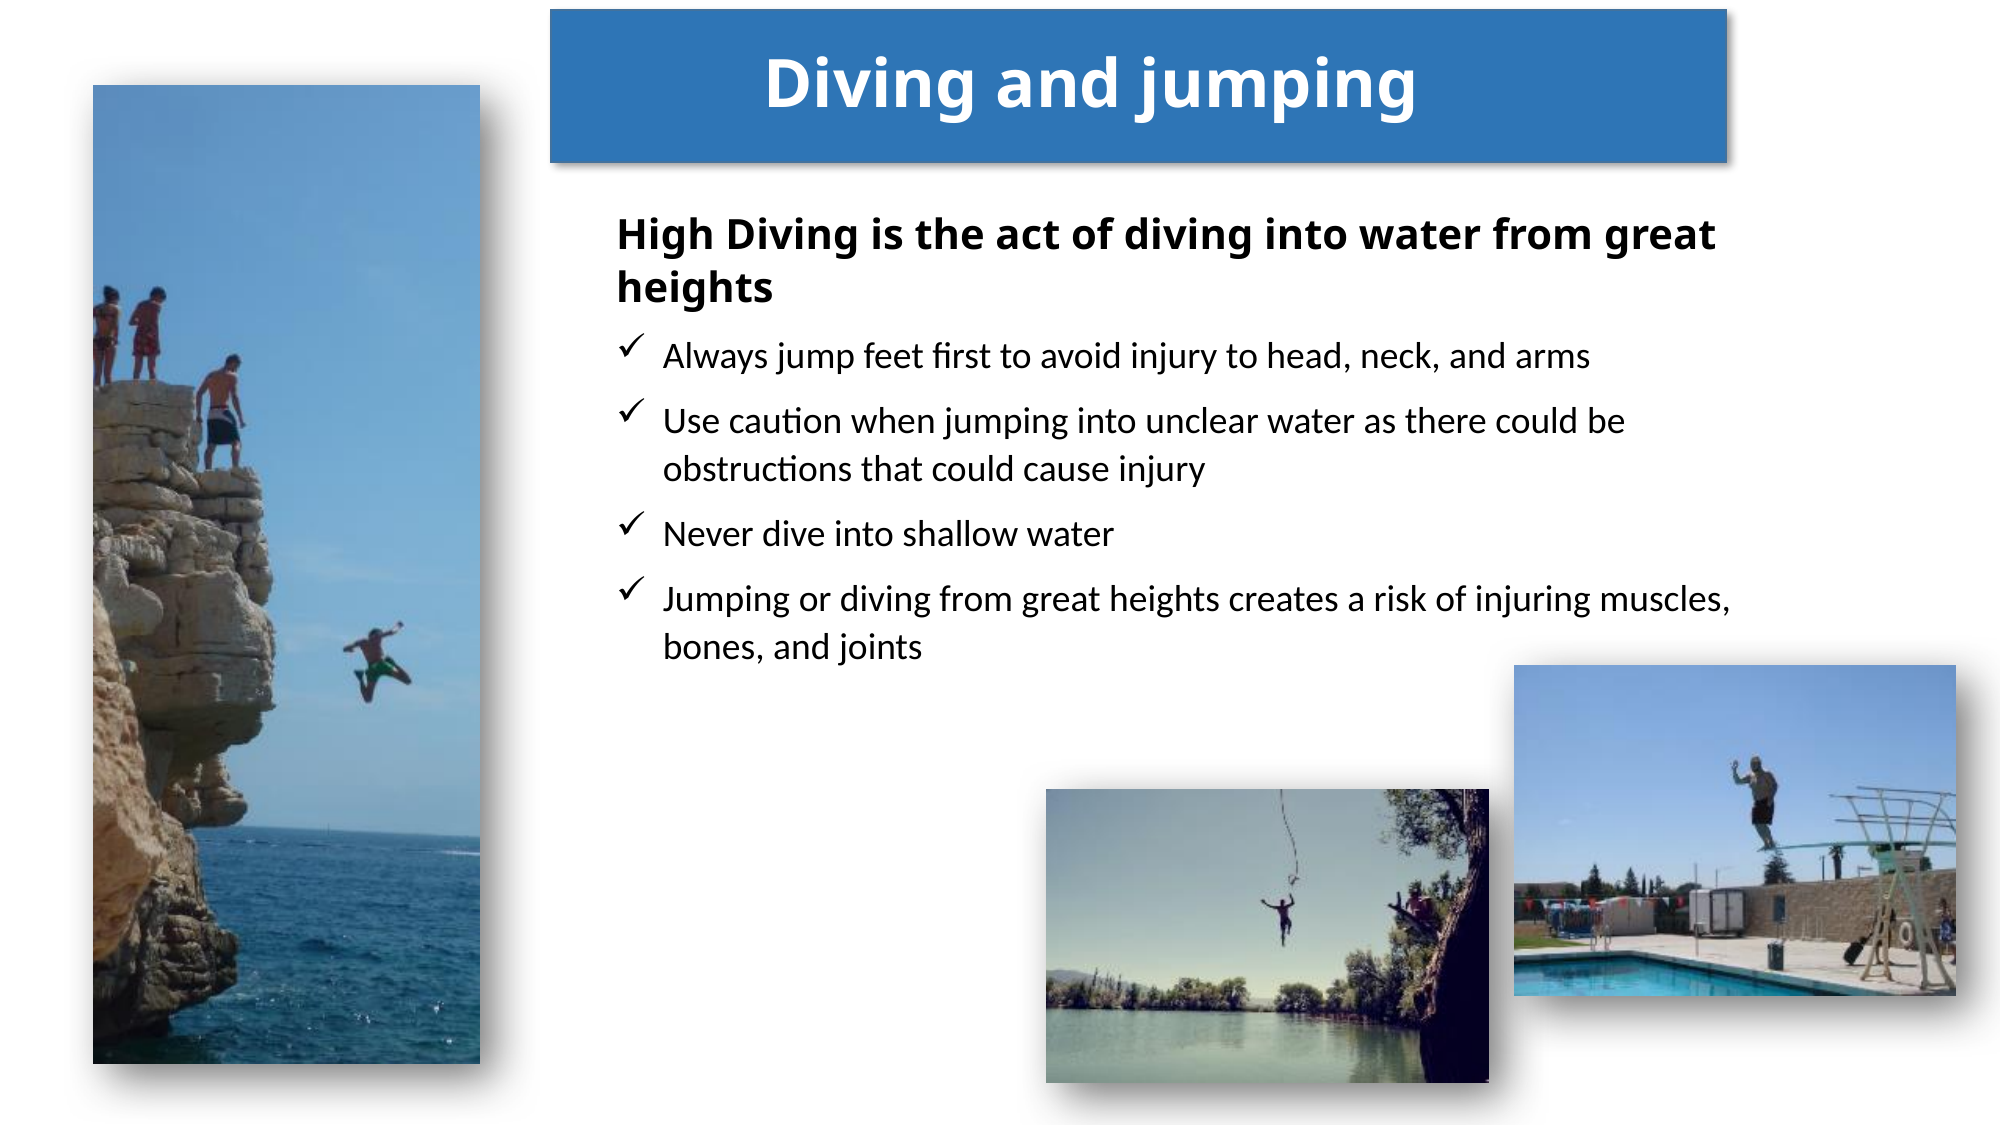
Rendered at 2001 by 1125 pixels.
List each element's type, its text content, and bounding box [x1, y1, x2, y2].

picture [1513, 665, 1956, 996]
text_box [550, 9, 1727, 163]
title Diving and jumping [748, 24, 1530, 148]
picture [93, 85, 480, 1064]
picture [1046, 789, 1489, 1083]
text_box High Diving is the act of diving into water from great heights Always jump feet first to avoid injury to head, neck, and arms Use caution when jumping into unclear water as there could be obstructions that could cause injury Never dive into shallow water Jumping or diving from great heights creates a risk of injuring muscles, bones, and joints [601, 196, 1752, 675]
